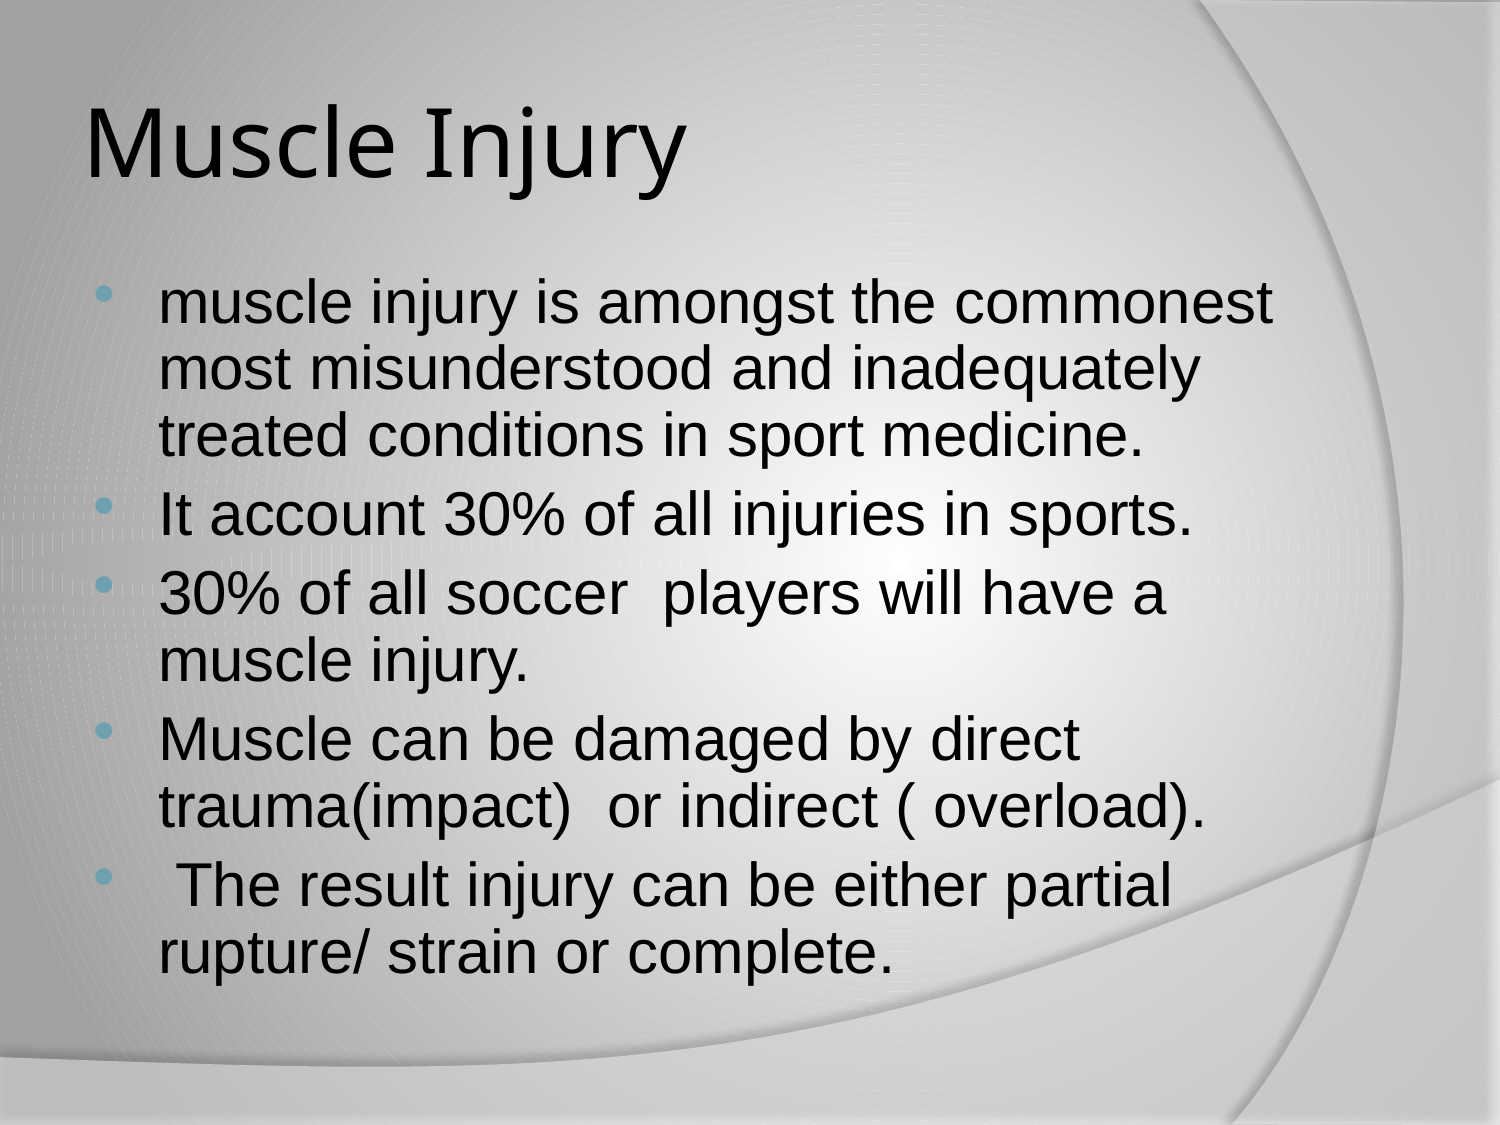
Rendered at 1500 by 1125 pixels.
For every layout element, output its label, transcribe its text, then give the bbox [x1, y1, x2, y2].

title Muscle Injury [75, 45, 1300, 233]
list muscle injury is amongst the commonest most misunderstood and inadequately treated conditions in sport medicine. It account 30% of all injuries in sports. 30% of all soccer players will have a muscle injury. Muscle can be damaged by direct trauma(impact) or indirect ( overload). The result injury can be either partial rupture/ strain or complete. [75, 262, 1300, 1005]
